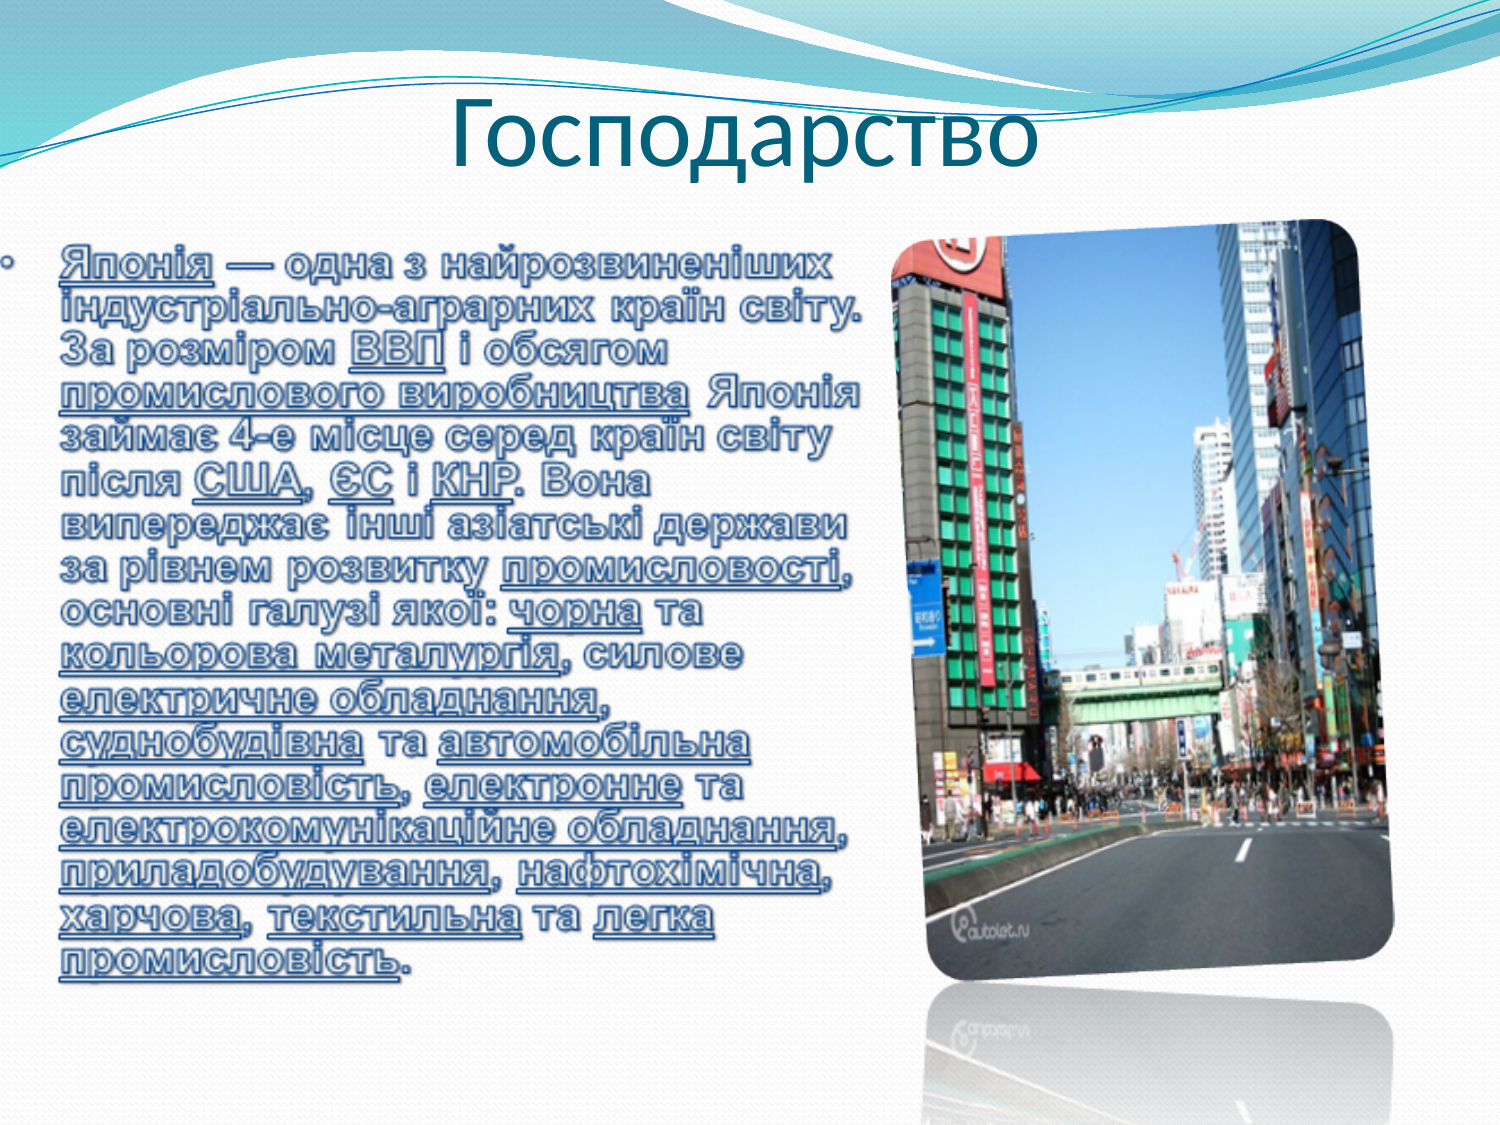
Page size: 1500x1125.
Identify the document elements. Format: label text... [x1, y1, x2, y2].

title Господарство [64, 0, 1428, 188]
picture [0, 243, 867, 988]
picture [891, 219, 1395, 1125]
